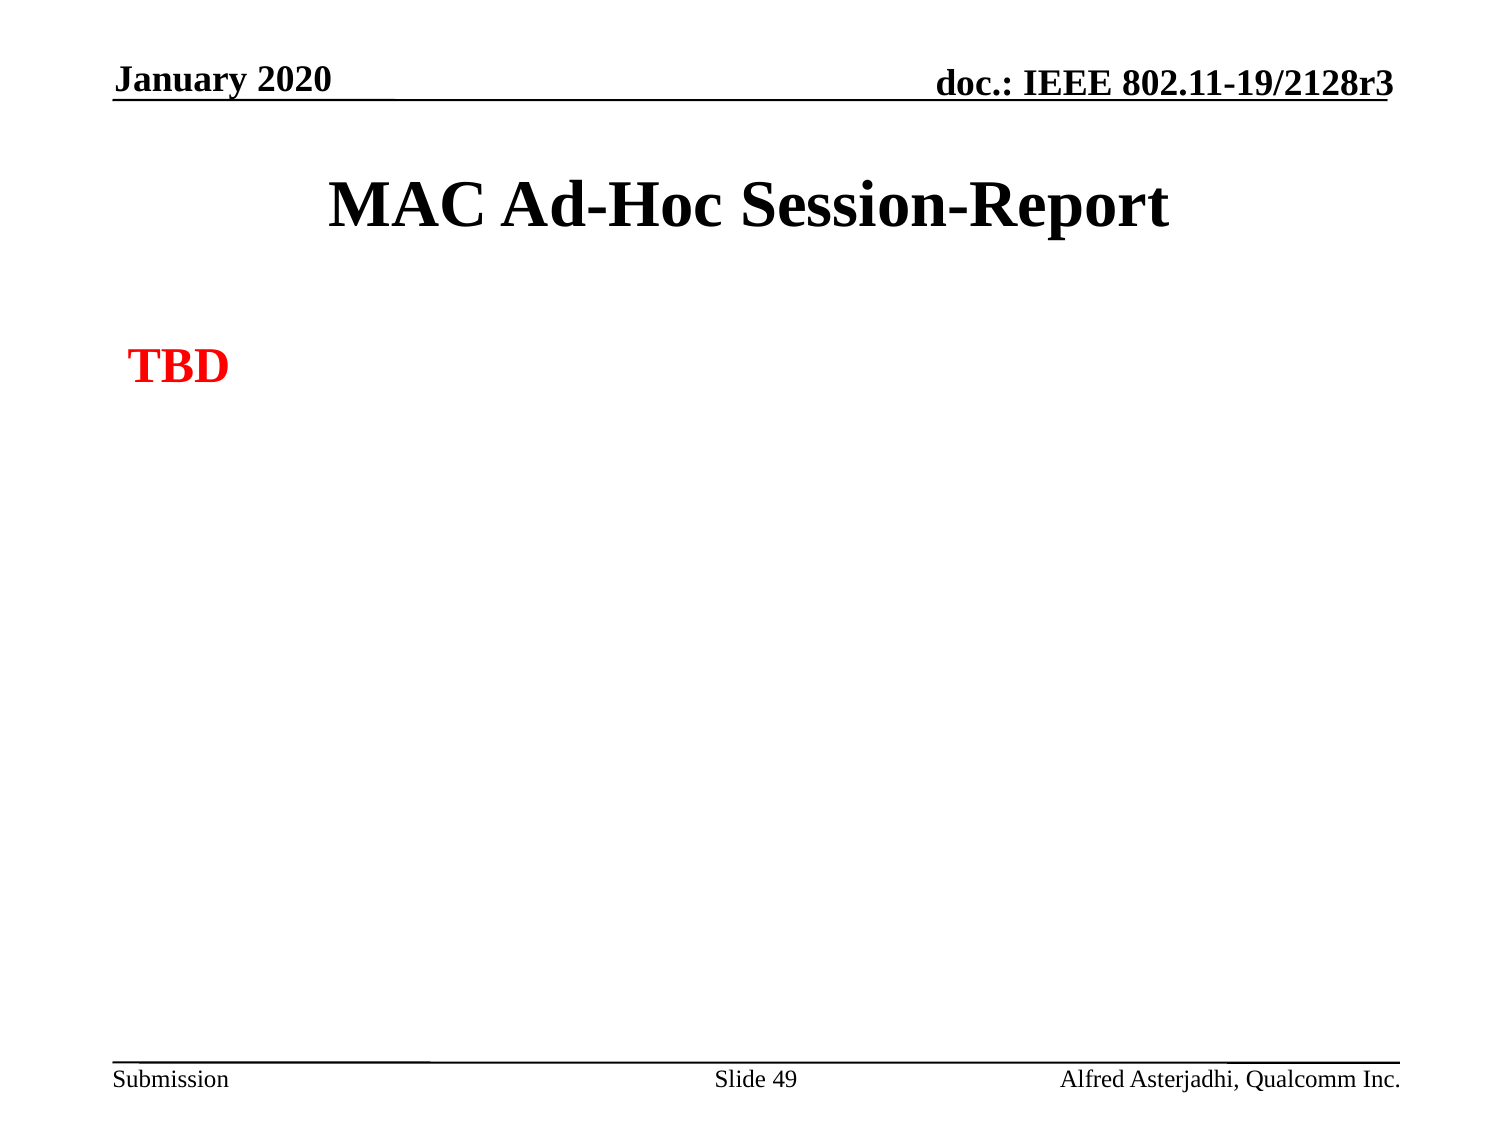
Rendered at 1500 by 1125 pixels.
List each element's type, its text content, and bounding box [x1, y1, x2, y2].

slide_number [114, 54, 493, 100]
slide_number Slide 49 [712, 1061, 800, 1123]
title MAC Ad-Hoc Session-Report [112, 112, 1388, 288]
list TBD [112, 324, 1388, 1000]
footer Alfred Asterjadhi, Qualcomm Inc. [878, 1061, 1402, 1093]
